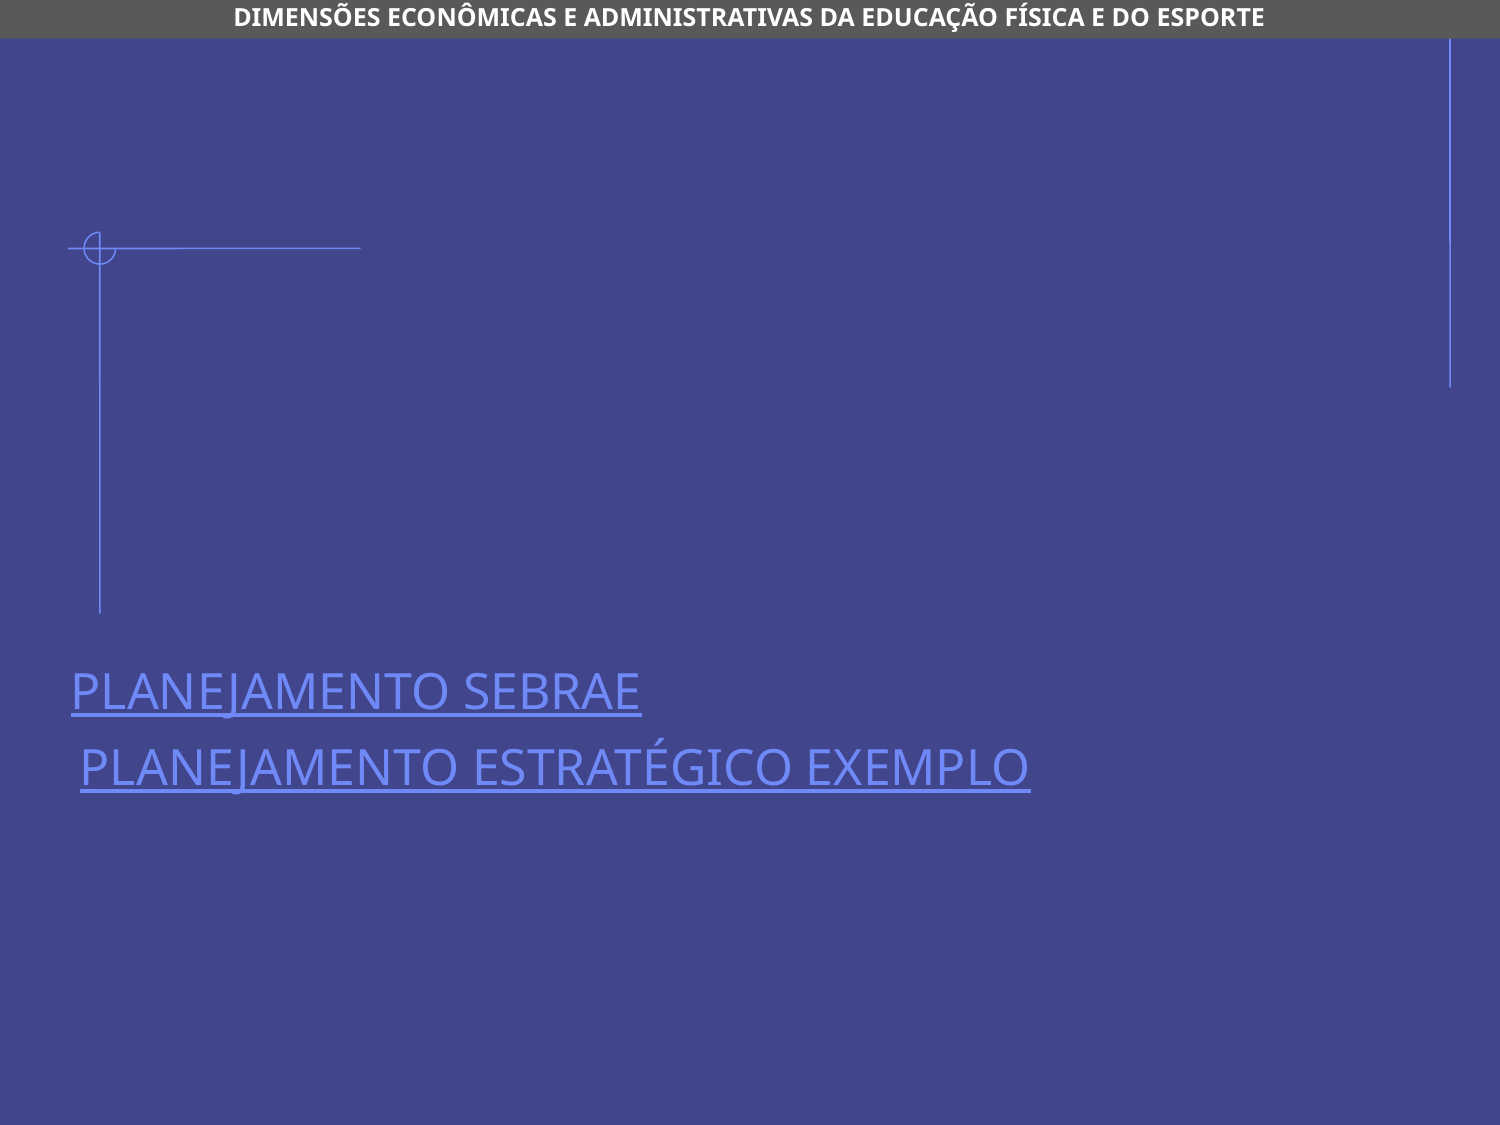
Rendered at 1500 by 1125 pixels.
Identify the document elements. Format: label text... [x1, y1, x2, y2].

text_box DIMENSÕES ECONÔMICAS E ADMINISTRATIVAS DA EDUCAÇÃO FÍSICA E DO ESPORTE [0, 0, 1500, 39]
text_box PLANEJAMENTO ESTRATÉGICO EXEMPLO [64, 727, 1229, 811]
text_box PLANEJAMENTO SEBRAE [55, 652, 657, 736]
